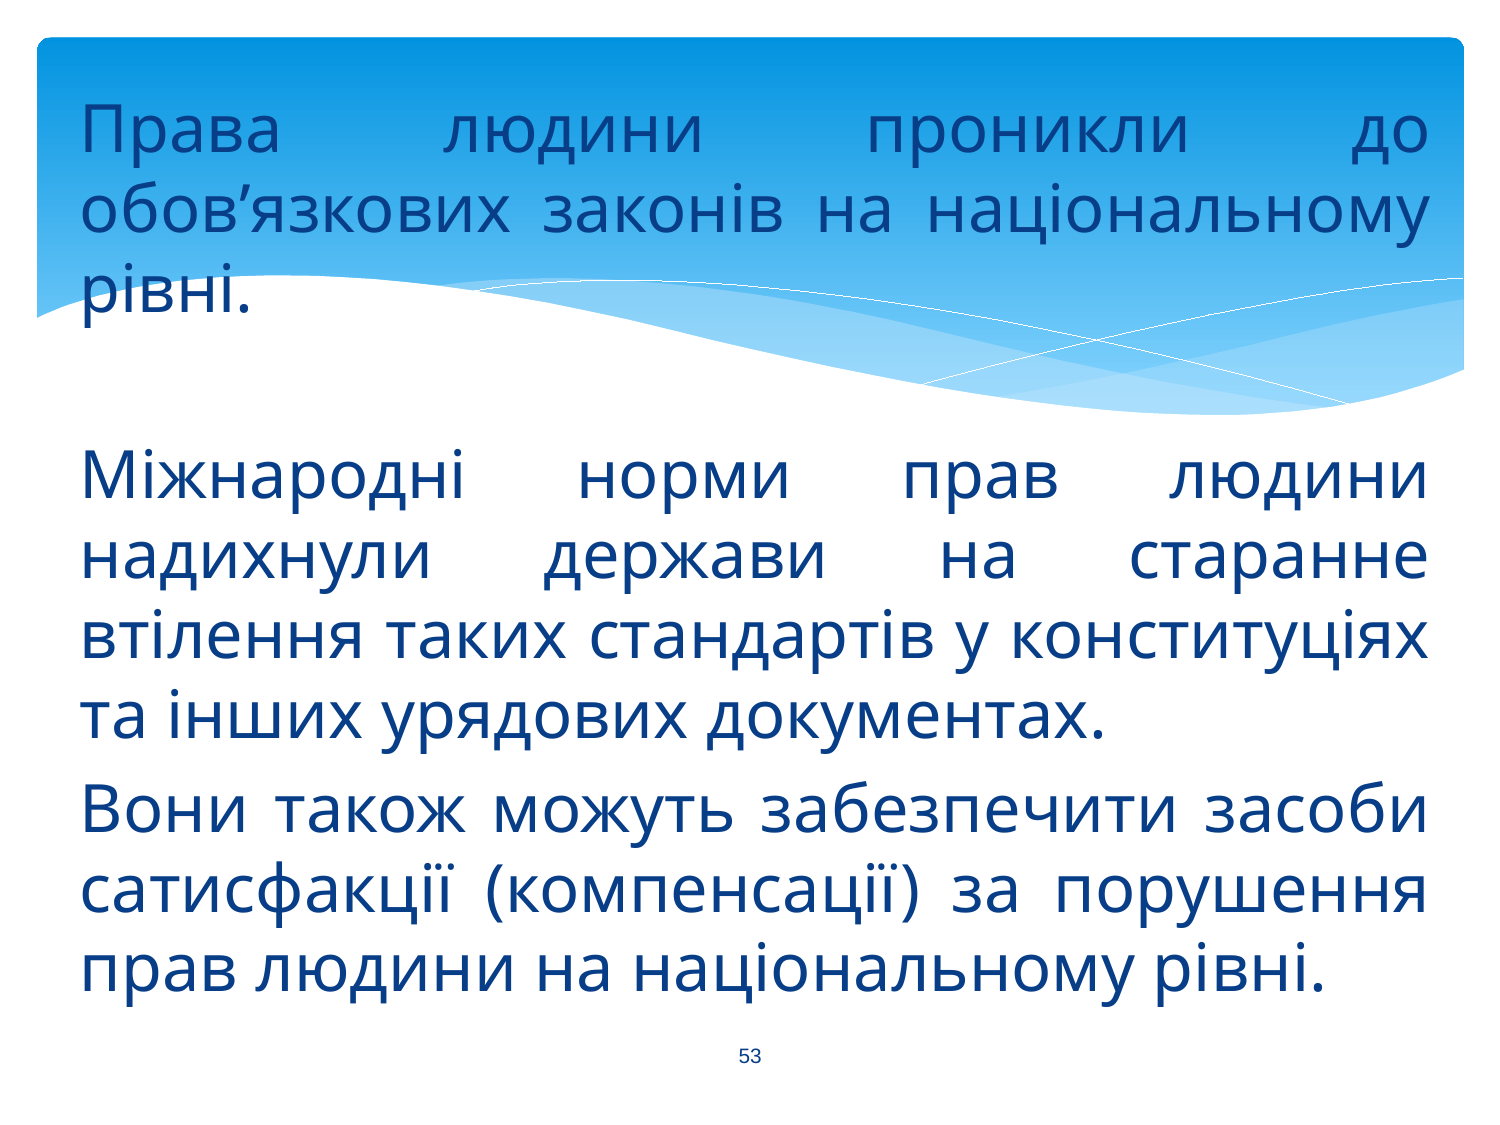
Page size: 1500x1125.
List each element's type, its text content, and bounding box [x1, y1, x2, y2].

slide_number 53 [654, 1025, 846, 1086]
list Права людини проникли до обов’язкових законів на національному рівні. Міжнародні норми прав людини надихнули держави на старанне втілення таких стандартів у конституціях та інших урядових документах. Вони також можуть забезпечити засоби сатисфакції (компенсації) за порушення прав людини на національному рівні. [64, 78, 1447, 1071]
